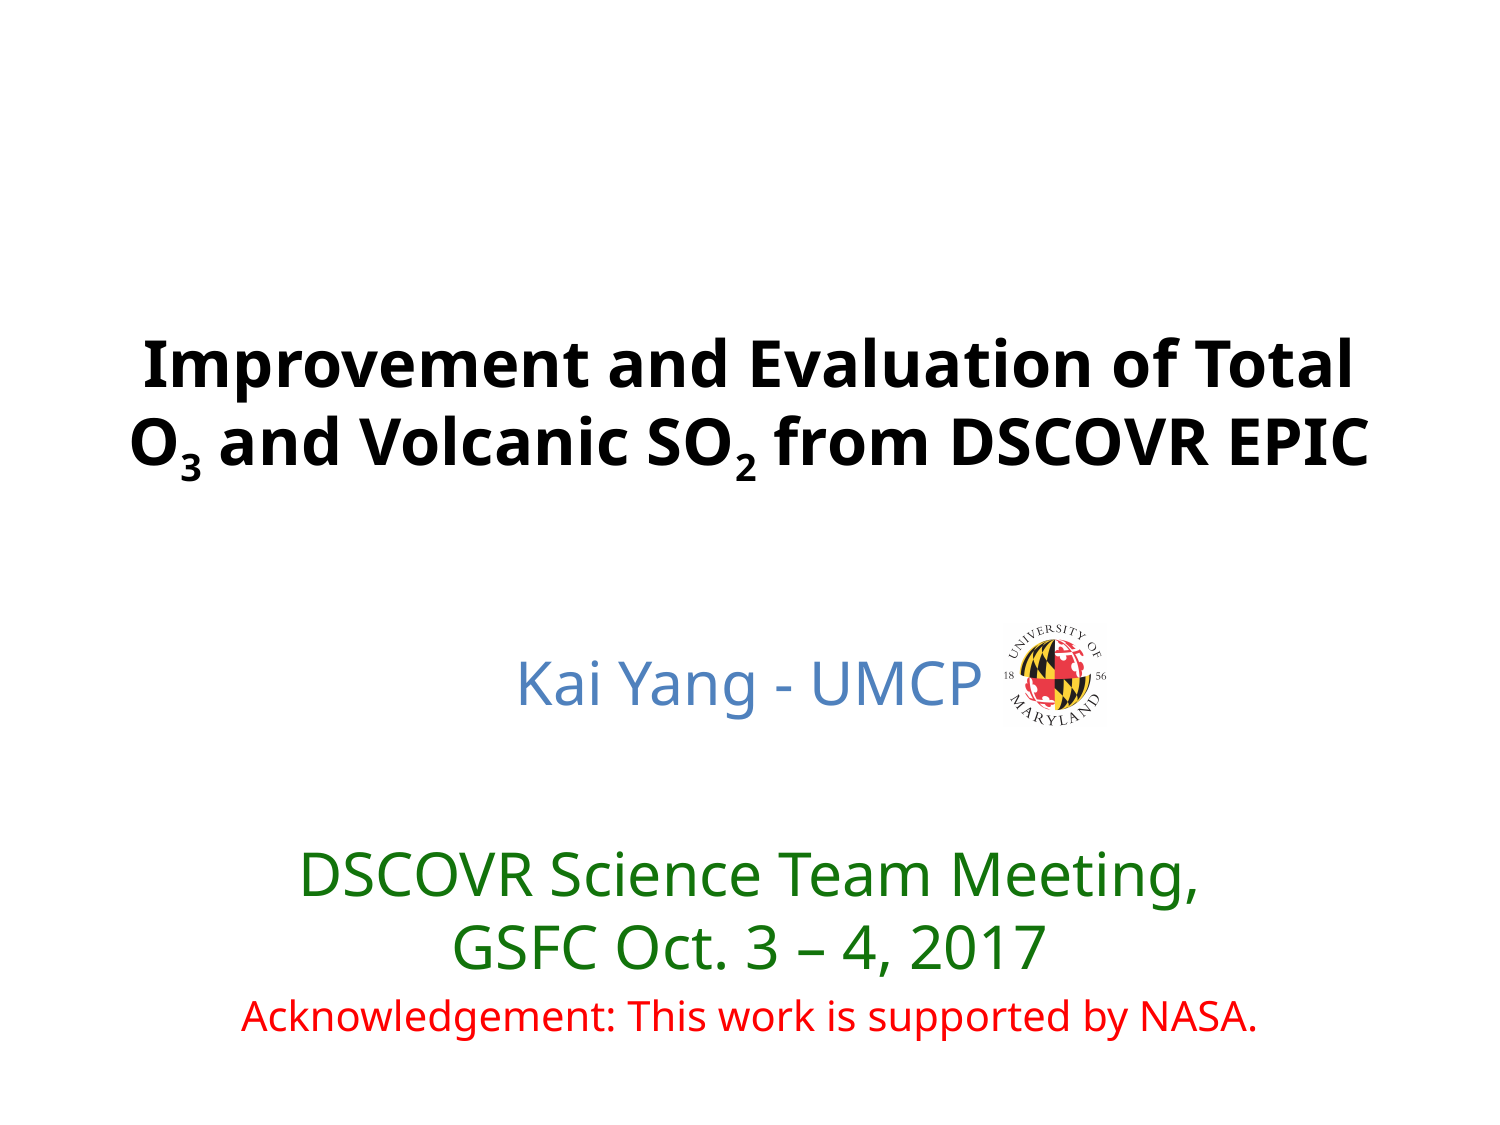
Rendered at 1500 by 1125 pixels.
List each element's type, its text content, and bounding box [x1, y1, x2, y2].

picture [1002, 623, 1107, 727]
subtitle Kai Yang - UMCP DSCOVR Science Team Meeting, GSFC Oct. 3 – 4, 2017 Acknowledgement: This work is supported by NASA. [225, 637, 1275, 1086]
title Improvement and Evaluation of Total O3 and Volcanic SO2 from DSCOVR EPIC [112, 285, 1388, 527]
